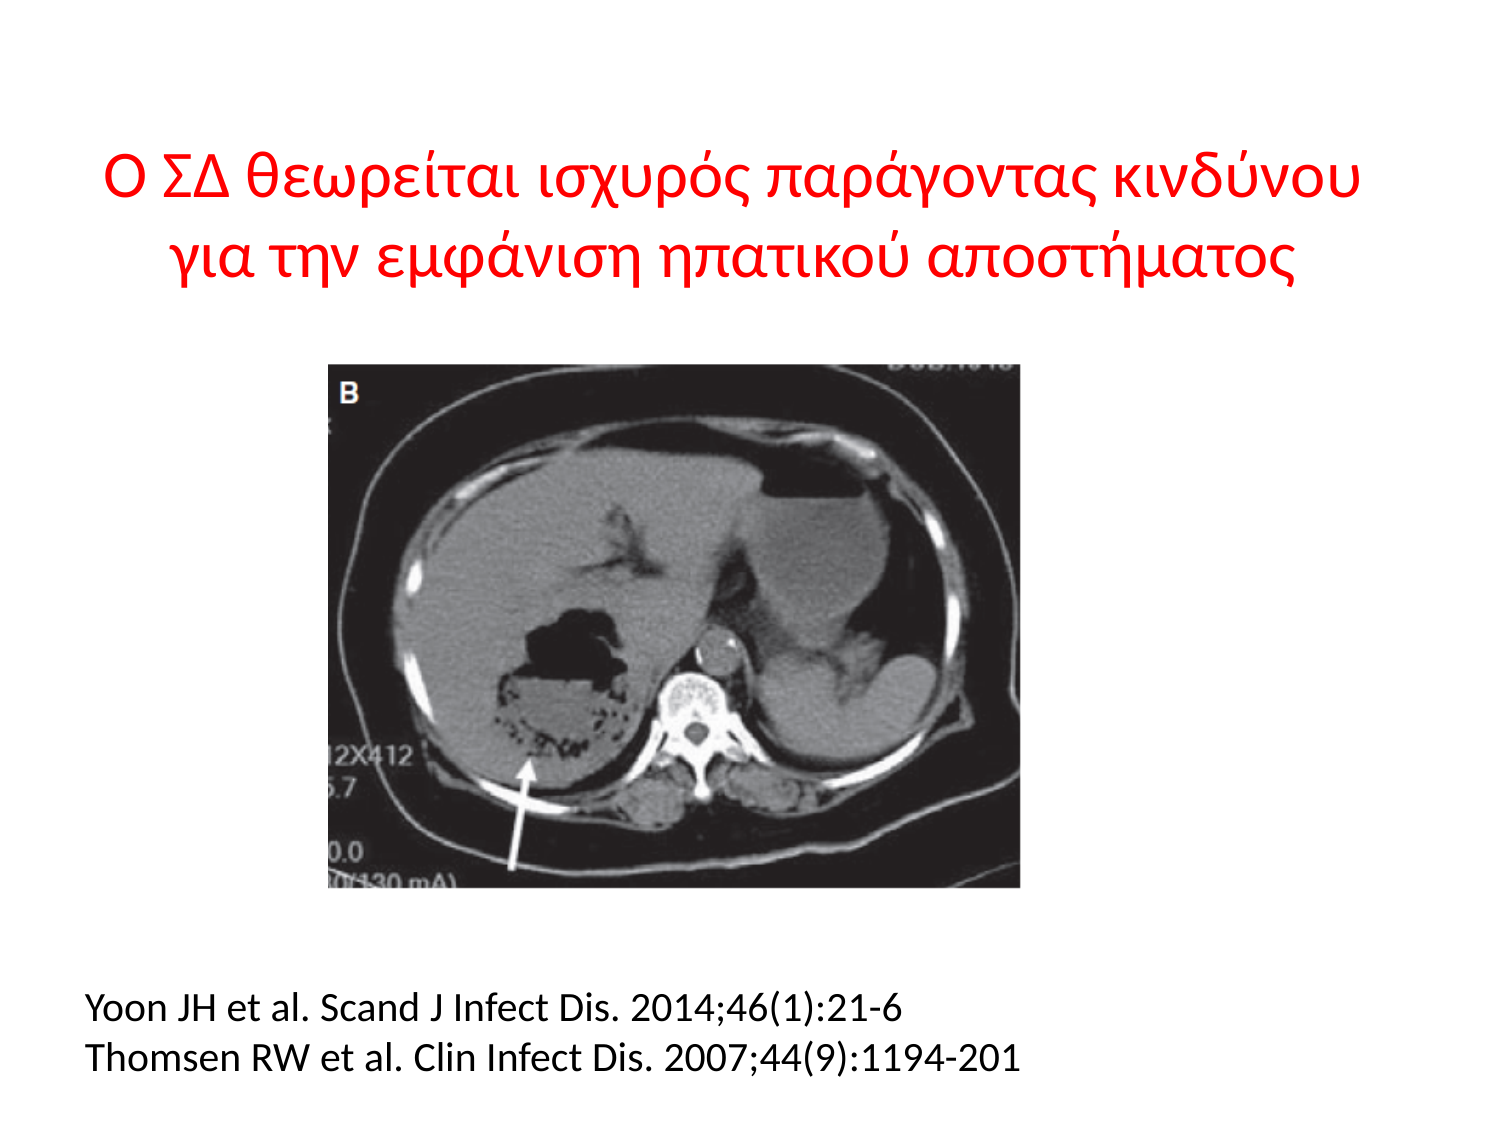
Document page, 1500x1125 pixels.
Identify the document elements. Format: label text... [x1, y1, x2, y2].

text_box Yoon JΗ et al. Scand J Infect Dis. 2014;46(1):21-6 Thomsen RW et al. Clin Infect Dis. 2007;44(9):1194-201 [70, 972, 1430, 1125]
title Ο ΣΔ θεωρείται ισχυρός παράγοντας κινδύνου για την εμφάνιση ηπατικού αποστήματος [58, 117, 1409, 305]
picture [327, 363, 1023, 894]
